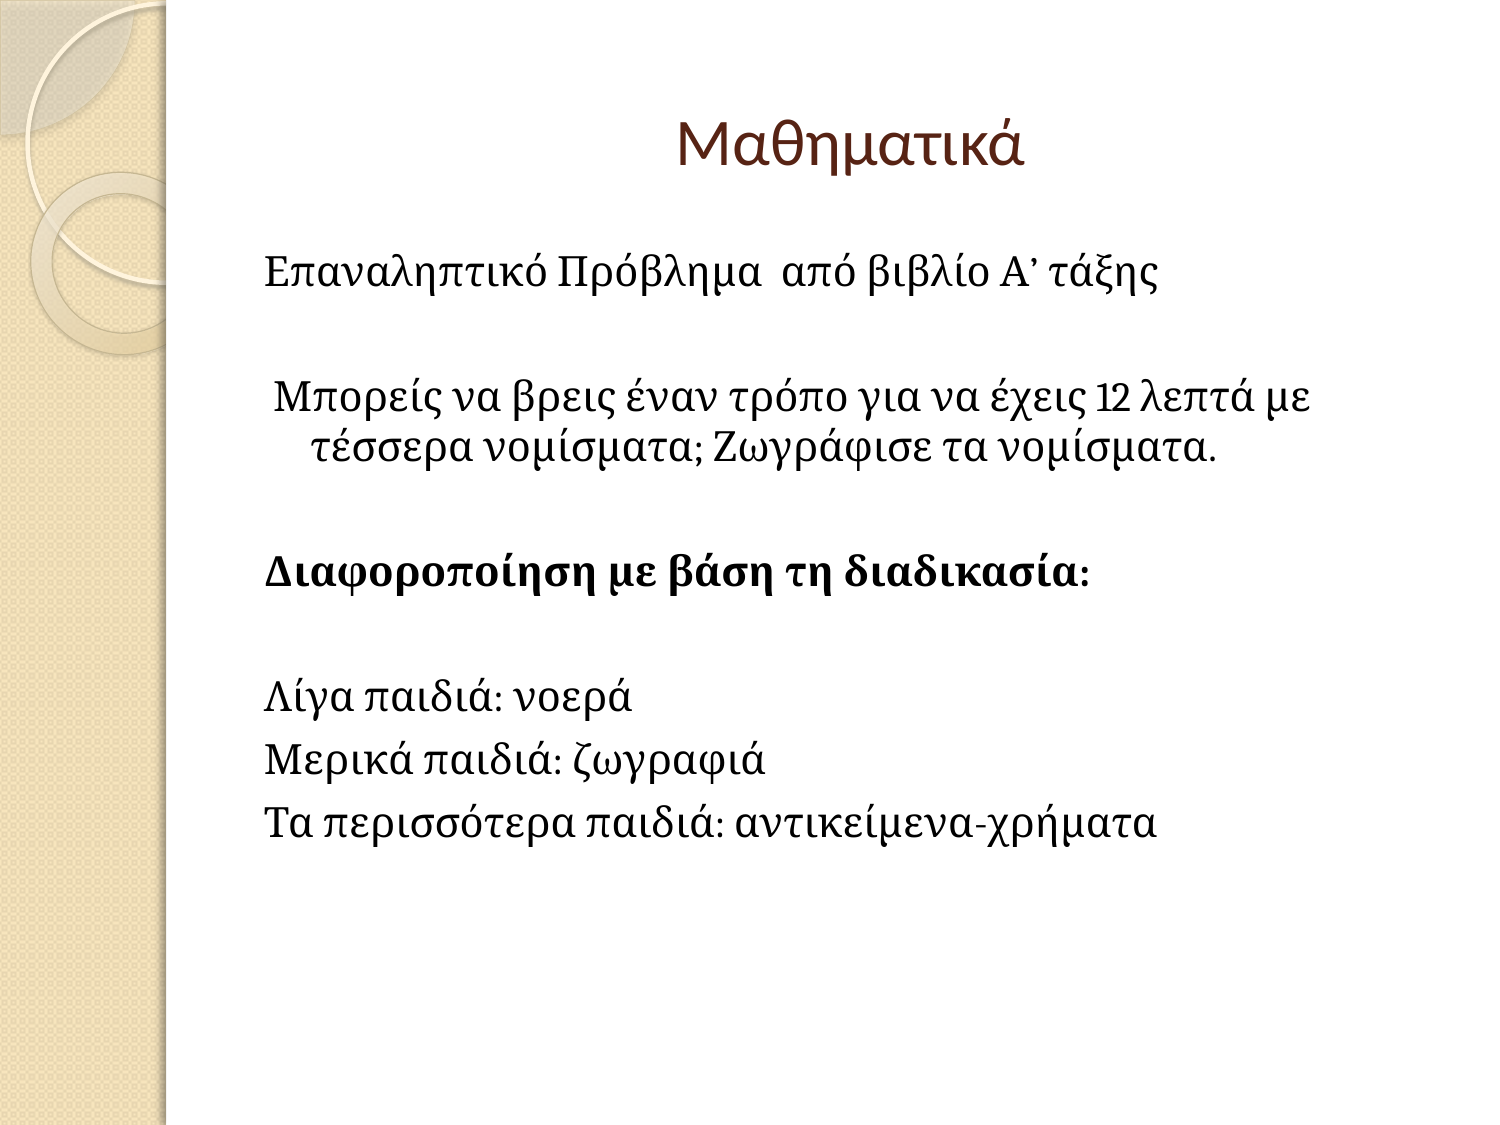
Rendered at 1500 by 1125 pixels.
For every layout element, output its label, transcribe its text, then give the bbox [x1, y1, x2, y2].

title Μαθηματικά [235, 45, 1466, 233]
list Επαναληπτικό Πρόβλημα από βιβλίο Α’ τάξης Μπορείς να βρεις έναν τρόπο για να έχεις 12 λεπτά με τέσσερα νομίσματα; Ζωγράφισε τα νομίσματα. Διαφοροποίηση με βάση τη διαδικασία: Λίγα παιδιά: νοερά Μερικά παιδιά: ζωγραφιά Τα περισσότερα παιδιά: αντικείμενα-χρήματα [235, 237, 1466, 1026]
